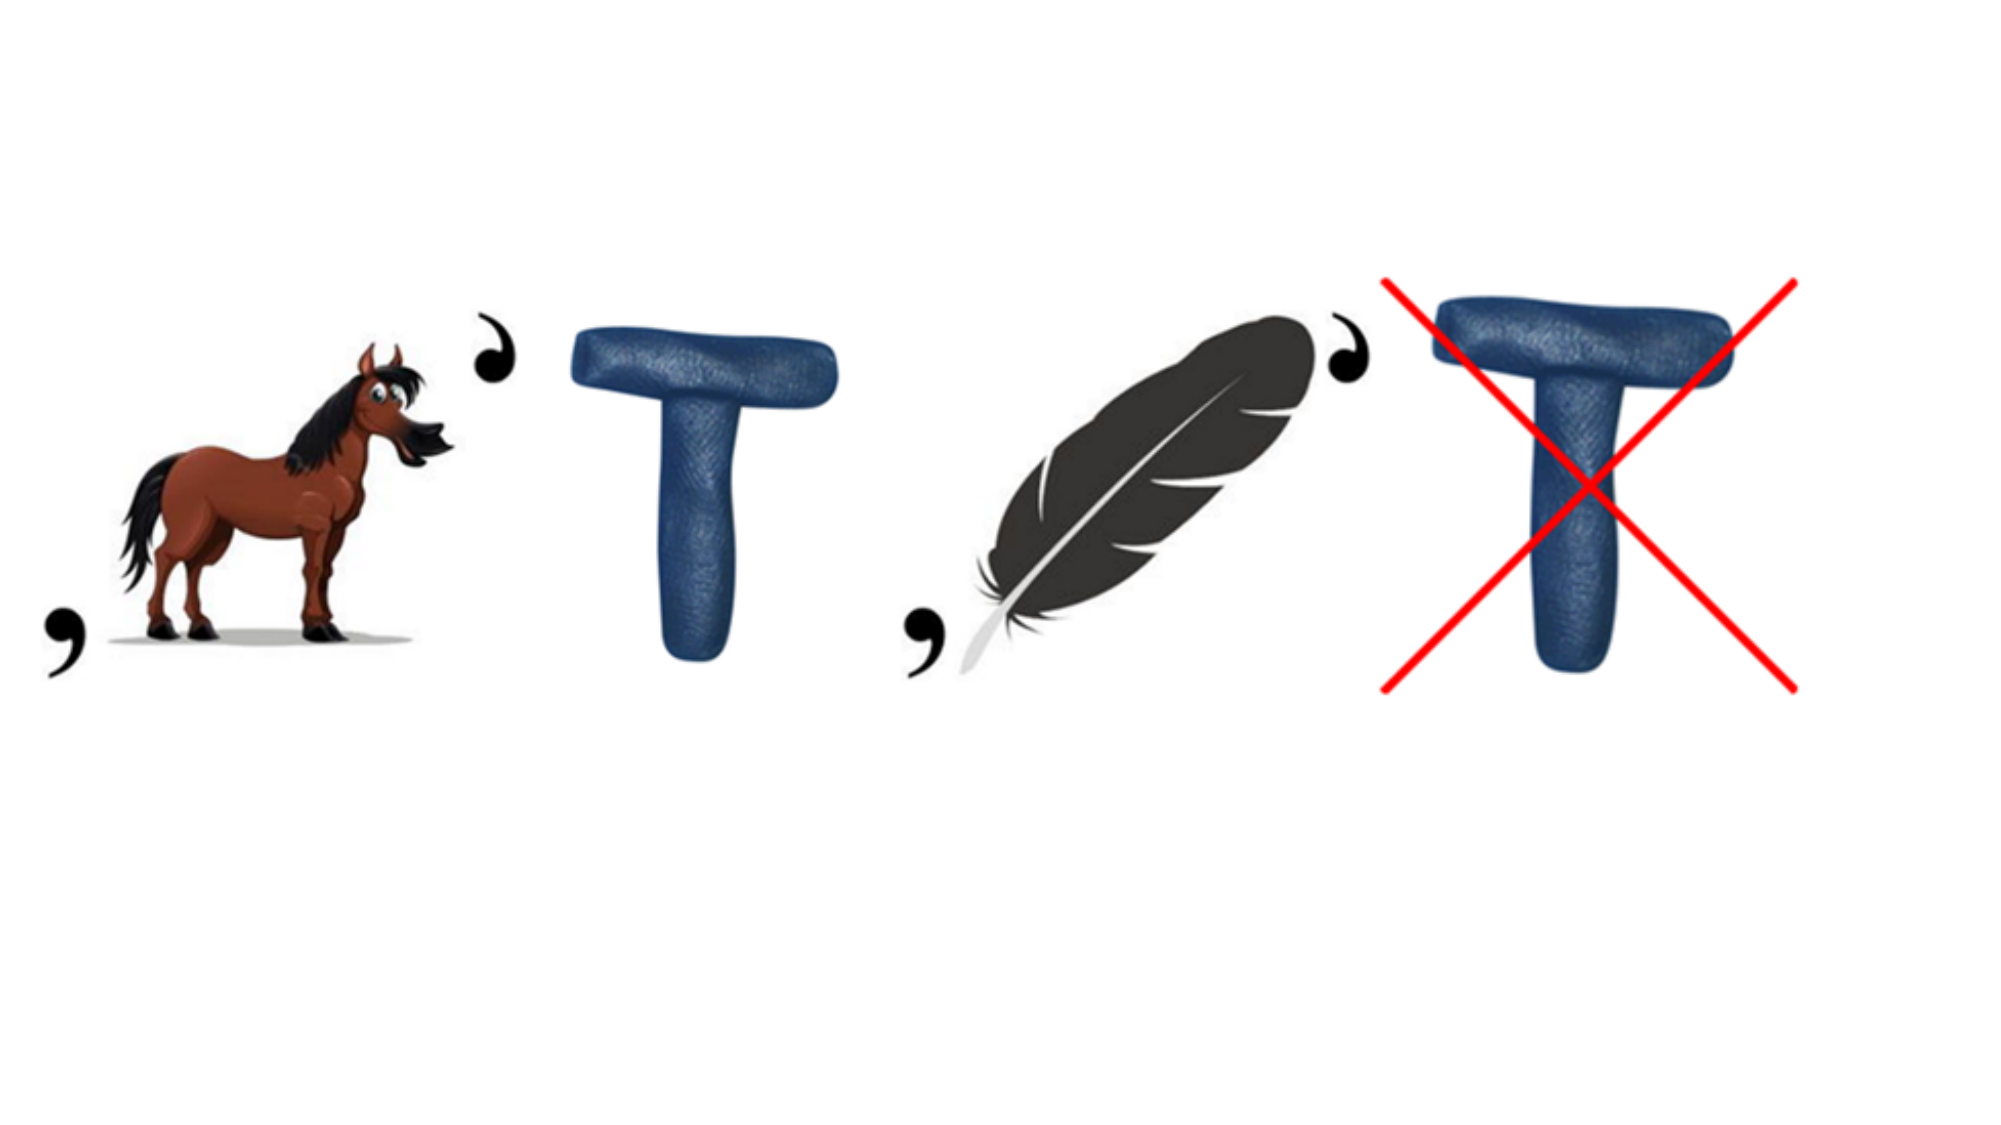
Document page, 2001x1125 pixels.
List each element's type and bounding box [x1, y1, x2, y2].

picture [26, 260, 1825, 765]
